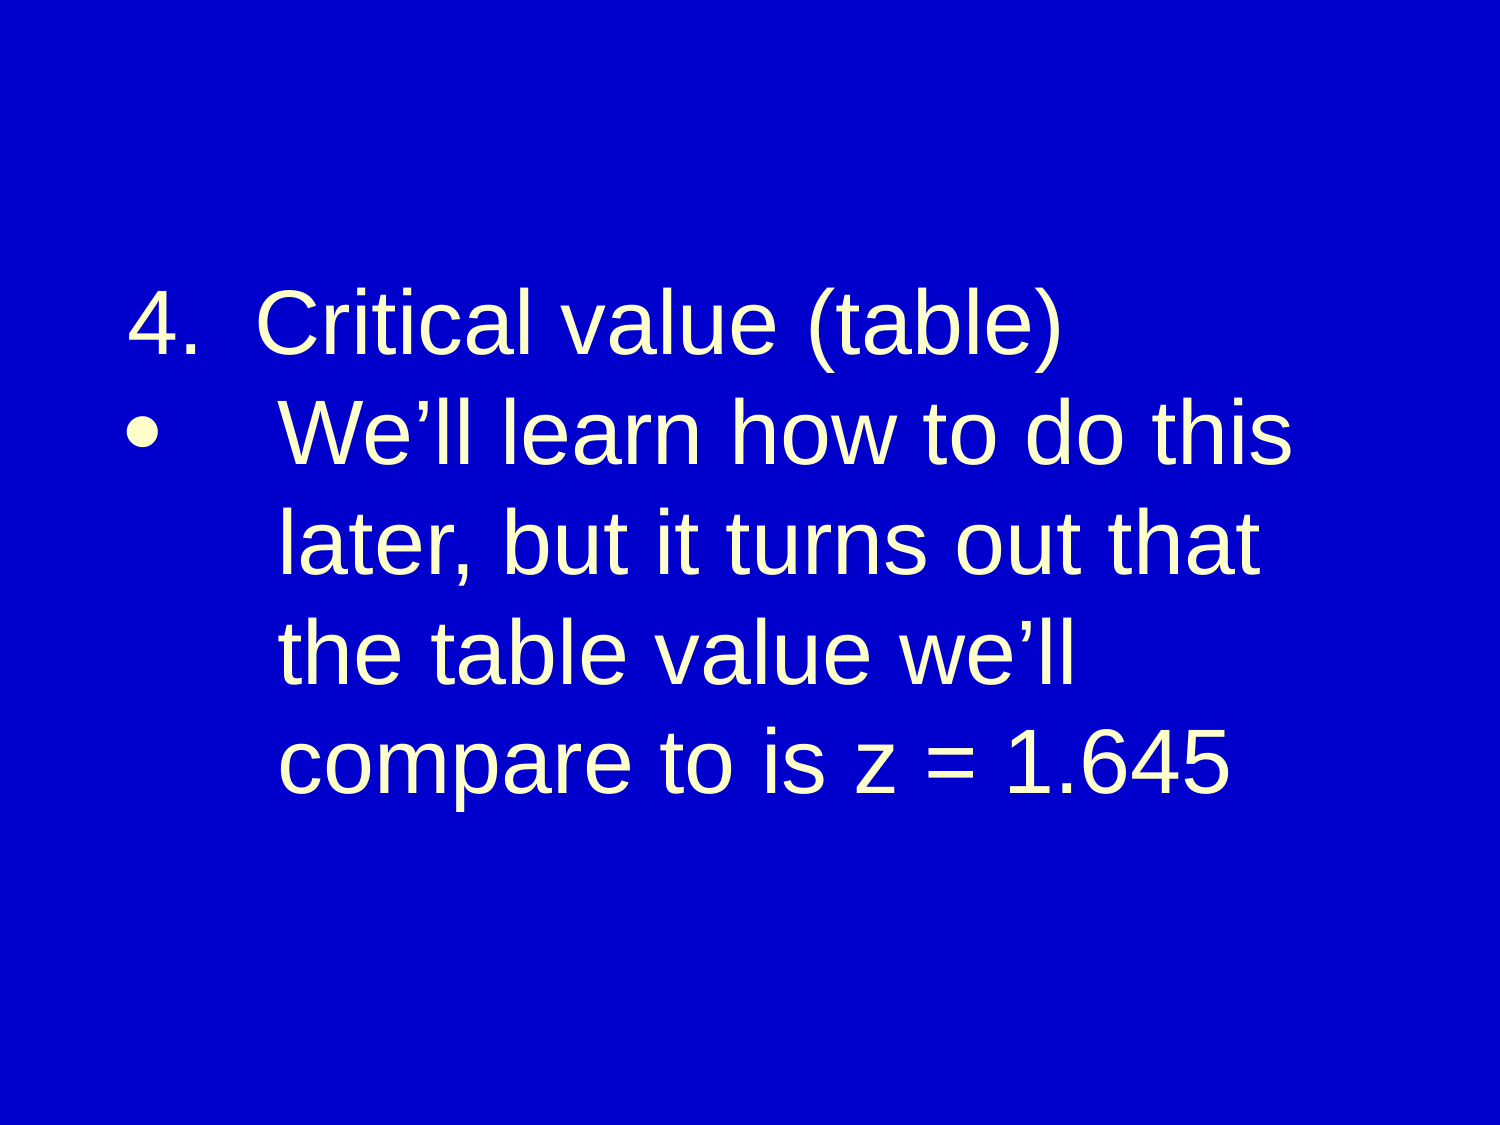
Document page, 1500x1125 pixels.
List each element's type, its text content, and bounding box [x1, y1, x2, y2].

title 4. Critical value (table) · We’ll learn how to do this later, but it turns out that the table value we’ll compare to is z = 1.645 [112, 99, 1388, 975]
